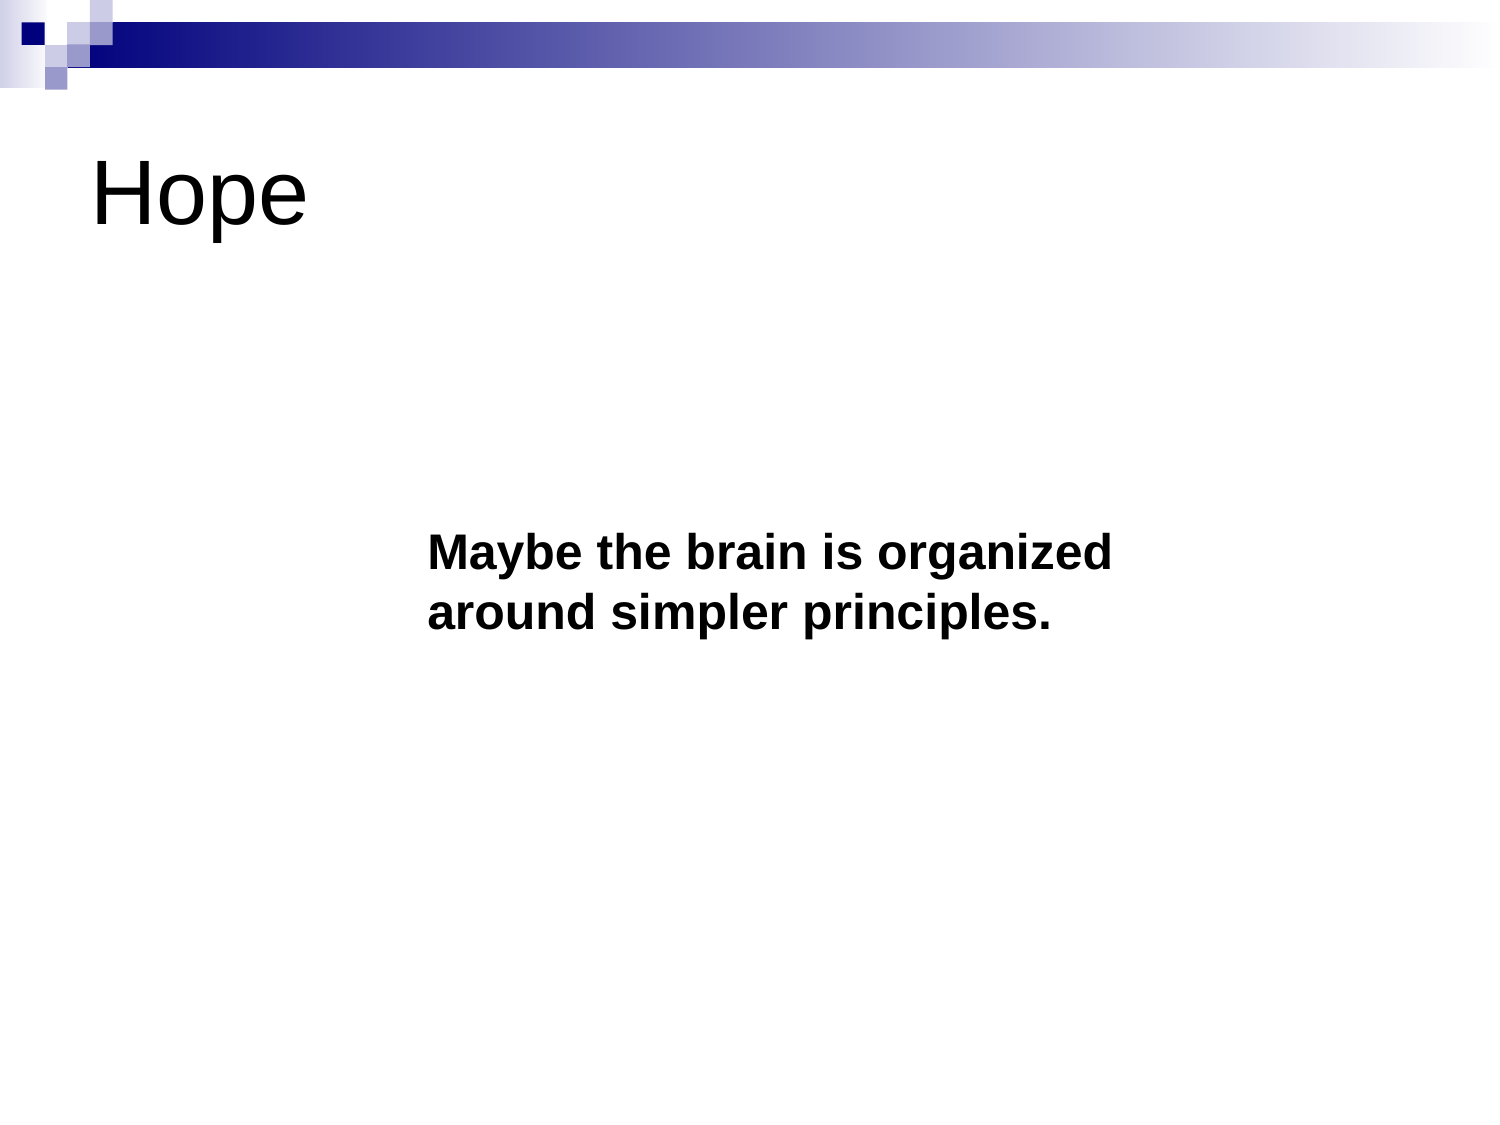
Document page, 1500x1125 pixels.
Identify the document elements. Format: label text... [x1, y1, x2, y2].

title Hope [75, 75, 1425, 300]
text_box Maybe the brain is organized around simpler principles. [412, 512, 1143, 648]
